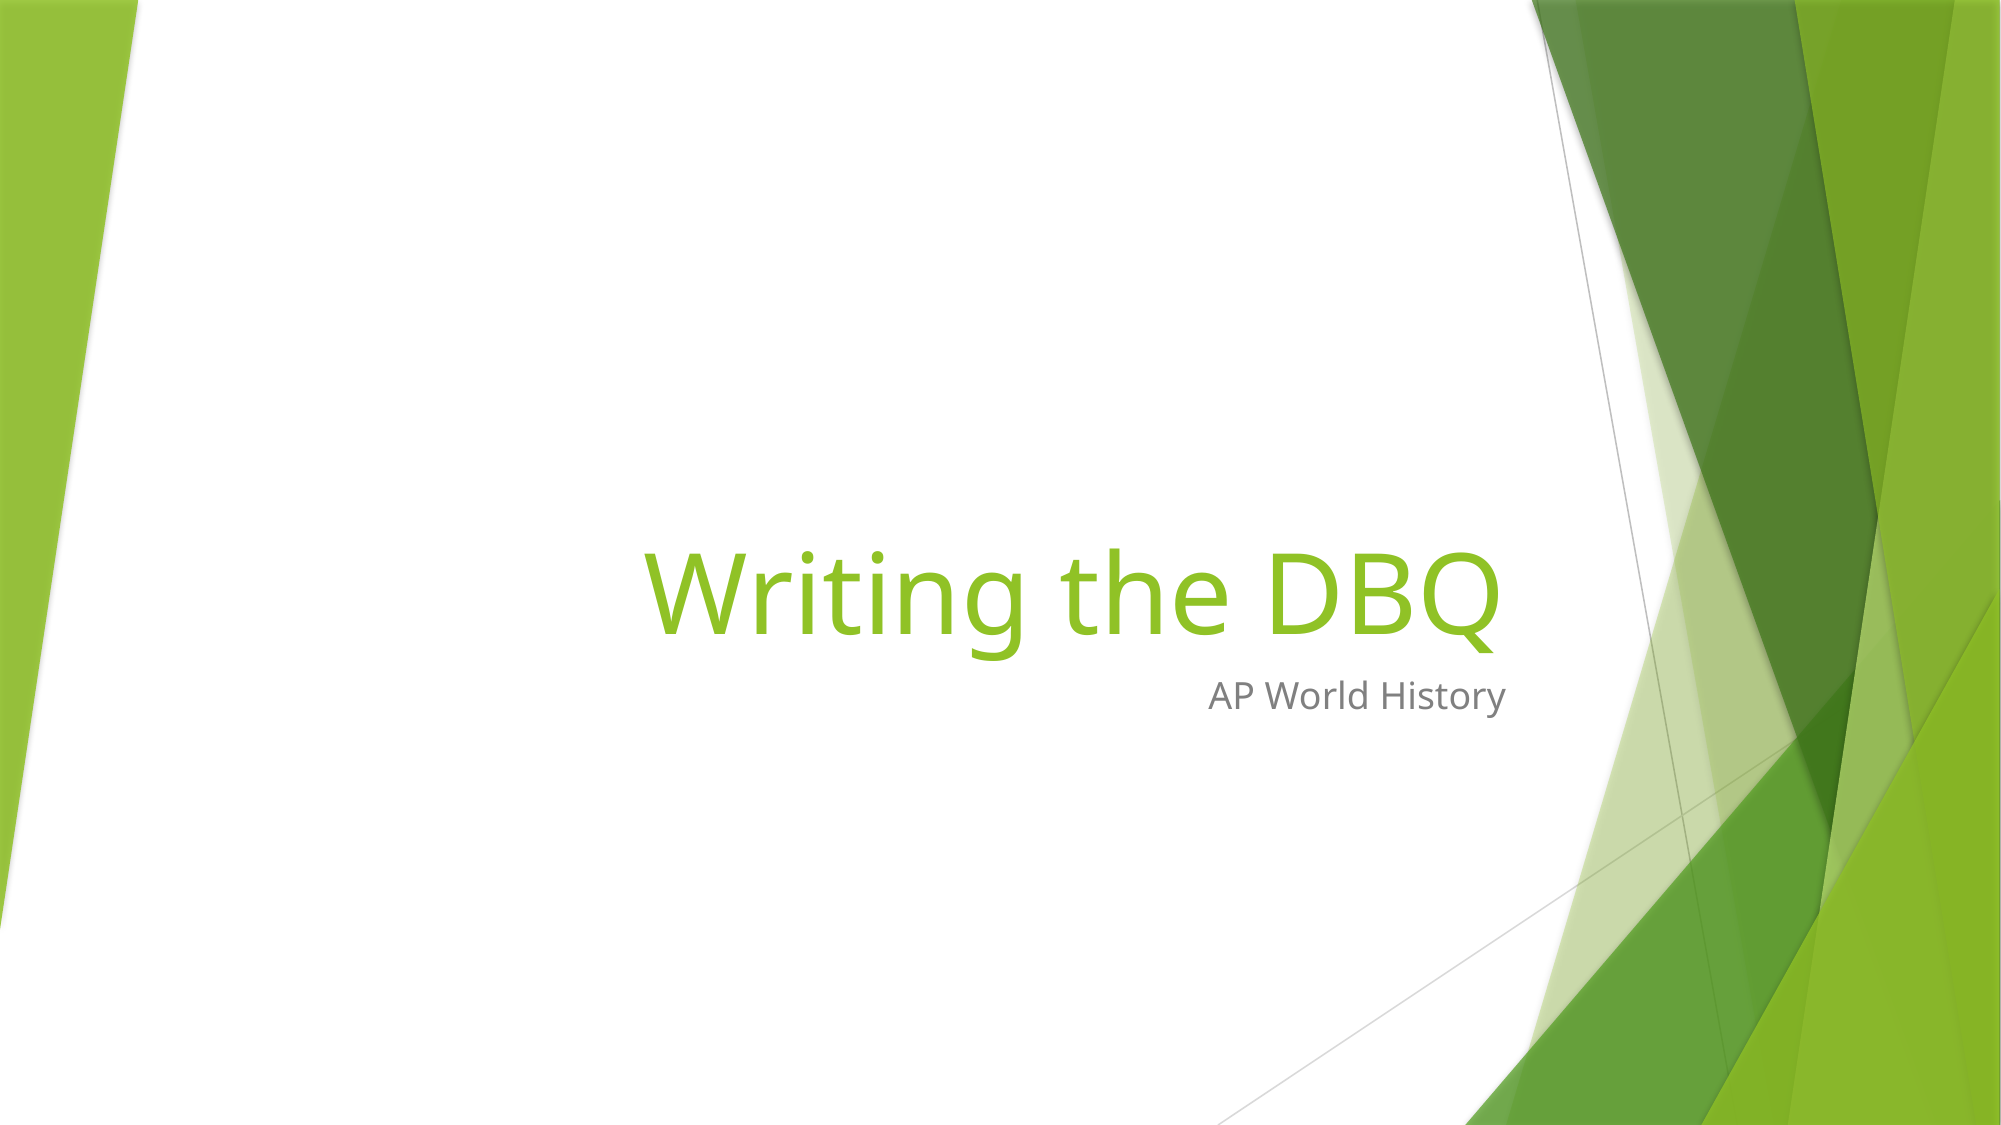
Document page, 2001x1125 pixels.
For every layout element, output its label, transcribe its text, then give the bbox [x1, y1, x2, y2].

title Writing the DBQ [247, 394, 1522, 664]
subtitle AP World History [247, 664, 1522, 845]
